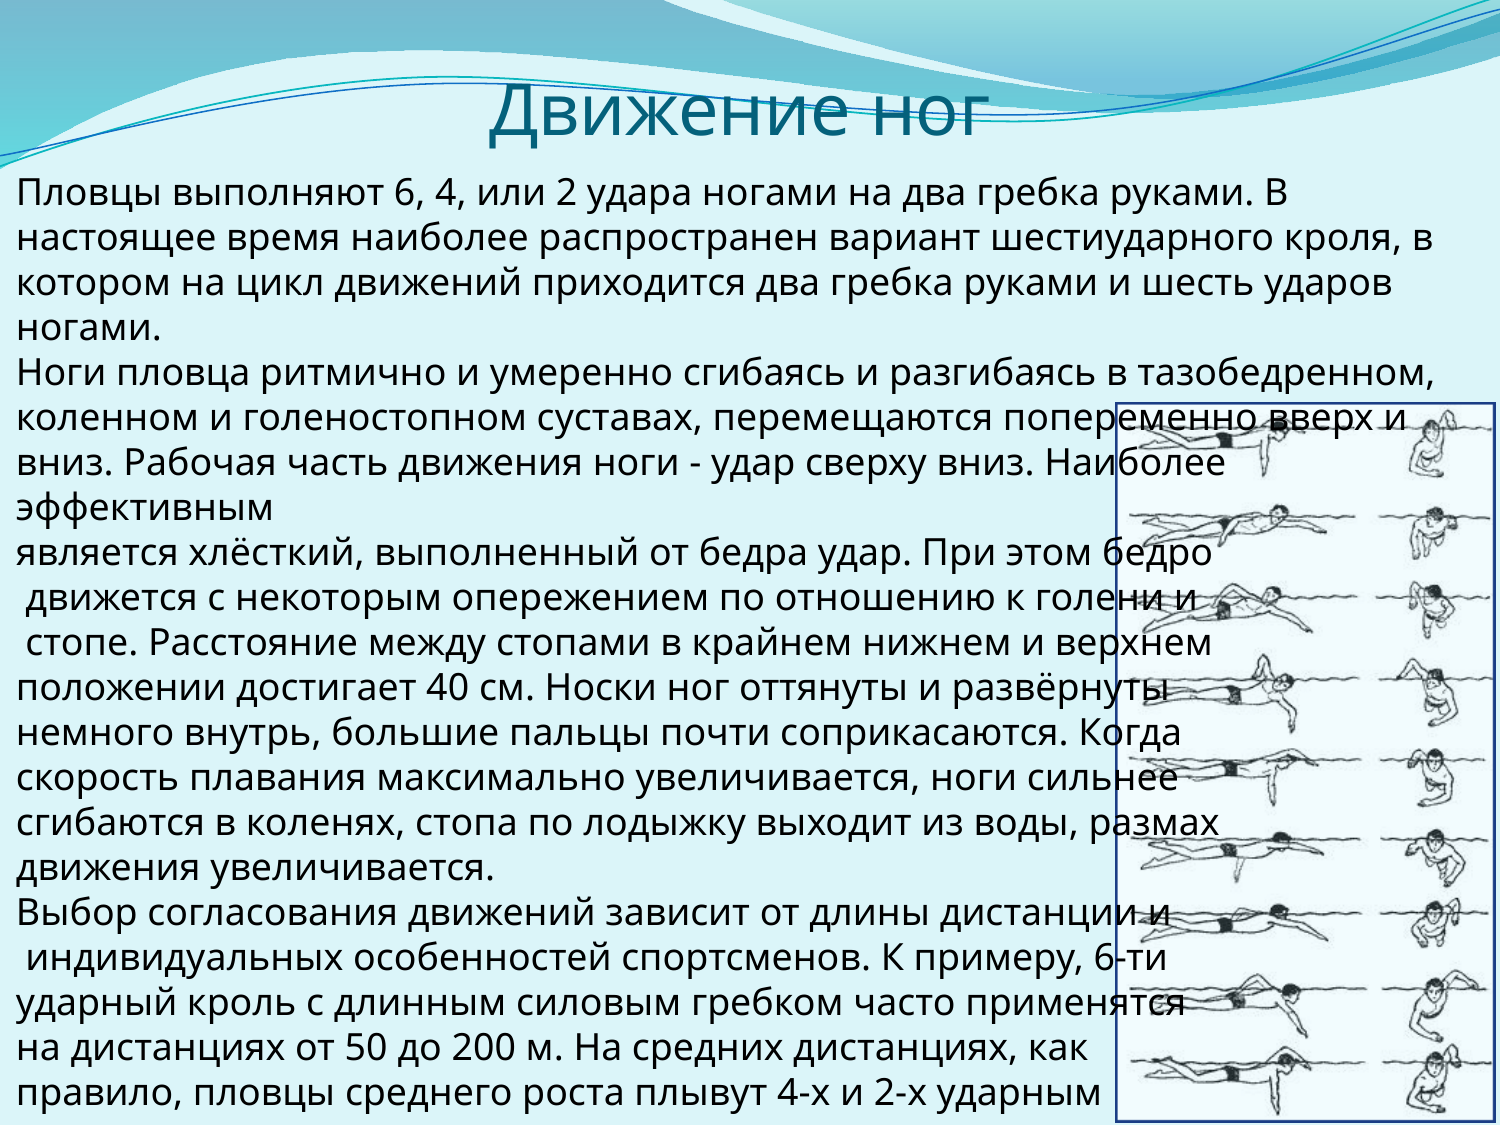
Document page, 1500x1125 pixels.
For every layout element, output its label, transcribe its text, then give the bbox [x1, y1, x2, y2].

text_box Пловцы выполняют 6, 4, или 2 удара ногами на два гребка руками. В настоящее время наиболее распространен вариант шестиударного кроля, в котором на цикл движений приходится два гребка руками и шесть ударов ногами. Ноги пловца ритмично и умеренно сгибаясь и разгибаясь в тазобедренном, коленном и голеностопном суставах, перемещаются попеременно вверх и вниз. Рабочая часть движения ноги - удар сверху вниз. Наиболее эффективным является хлёсткий, выполненный от бедра удар. При этом бедро движется с некоторым опережением по отношению к голени и стопе. Расстояние между стопами в крайнем нижнем и верхнем положении достигает 40 см. Носки ног оттянуты и развёрнуты немного внутрь, большие пальцы почти соприкасаются. Когда скорость плавания максимально увеличивается, ноги сильнее сгибаются в коленях, стопа по лодыжку выходит из воды, размах движения увеличивается. Выбор согласования движений зависит от длины дистанции и индивидуальных особенностей спортсменов. К примеру, 6-ти ударный кроль с длинным силовым гребком часто применятся на дистанциях от 50 до 200 м. На средних дистанциях, как правило, пловцы среднего роста плывут 4-х и 2-х ударным кролем. [1, 160, 1500, 1125]
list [1115, 402, 1497, 1124]
title Движение ног [64, 54, 1415, 150]
